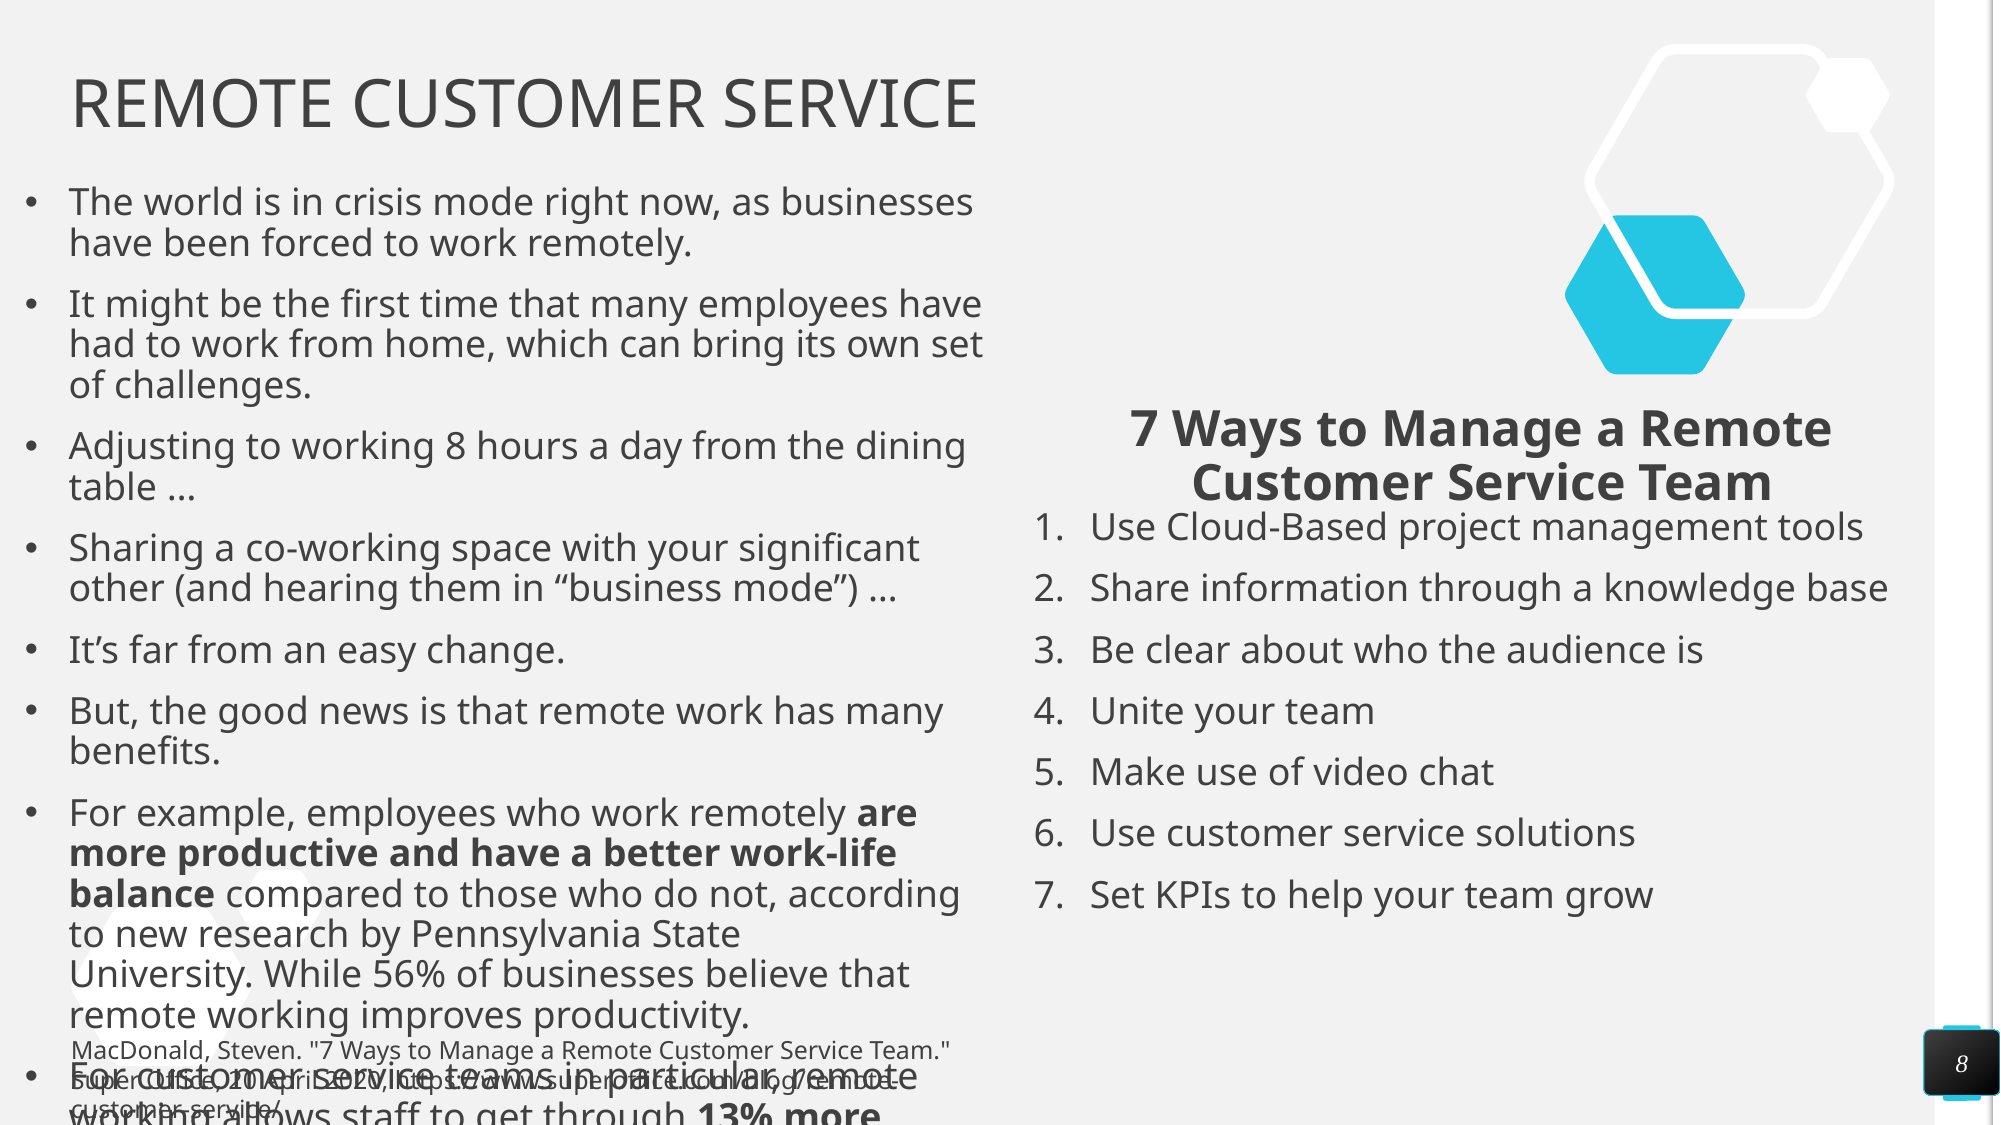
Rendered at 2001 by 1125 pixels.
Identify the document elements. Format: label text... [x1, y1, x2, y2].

slide_number 8 [1923, 1029, 2000, 1096]
list The world is in crisis mode right now, as businesses have been forced to work remotely. It might be the first time that many employees have had to work from home, which can bring its own set of challenges. Adjusting to working 8 hours a day from the dining table … Sharing a co-working space with your significant other (and hearing them in “business mode”) … It’s far from an easy change. But, the good news is that remote work has many benefits. For example, employees who work remotely are more productive and have a better work-life balance compared to those who do not, according to new research by Pennsylvania State University. While 56% of businesses believe that remote working improves productivity. For customer service teams in particular, remote working allows staff to get through 13% more requests each day according to a study by Quarterly Journal of Economics. [24, 183, 1000, 796]
list Use Cloud-Based project management tools Share information through a knowledge base Be clear about who the audience is Unite your team Make use of video chat Use customer service solutions Set KPIs to help your team grow [1033, 508, 1932, 818]
title REMOTE CUSTOMER SERVICE [70, 70, 1932, 142]
list 7 Ways to Manage a Remote Customer Service Team [1033, 403, 1932, 463]
footer MacDonald, Steven. "7 Ways to Manage a Remote Customer Service Team." Super Office, 20 April 2020, https://www.superoffice.com/blog/remote-customer-service/ [70, 1062, 971, 1096]
